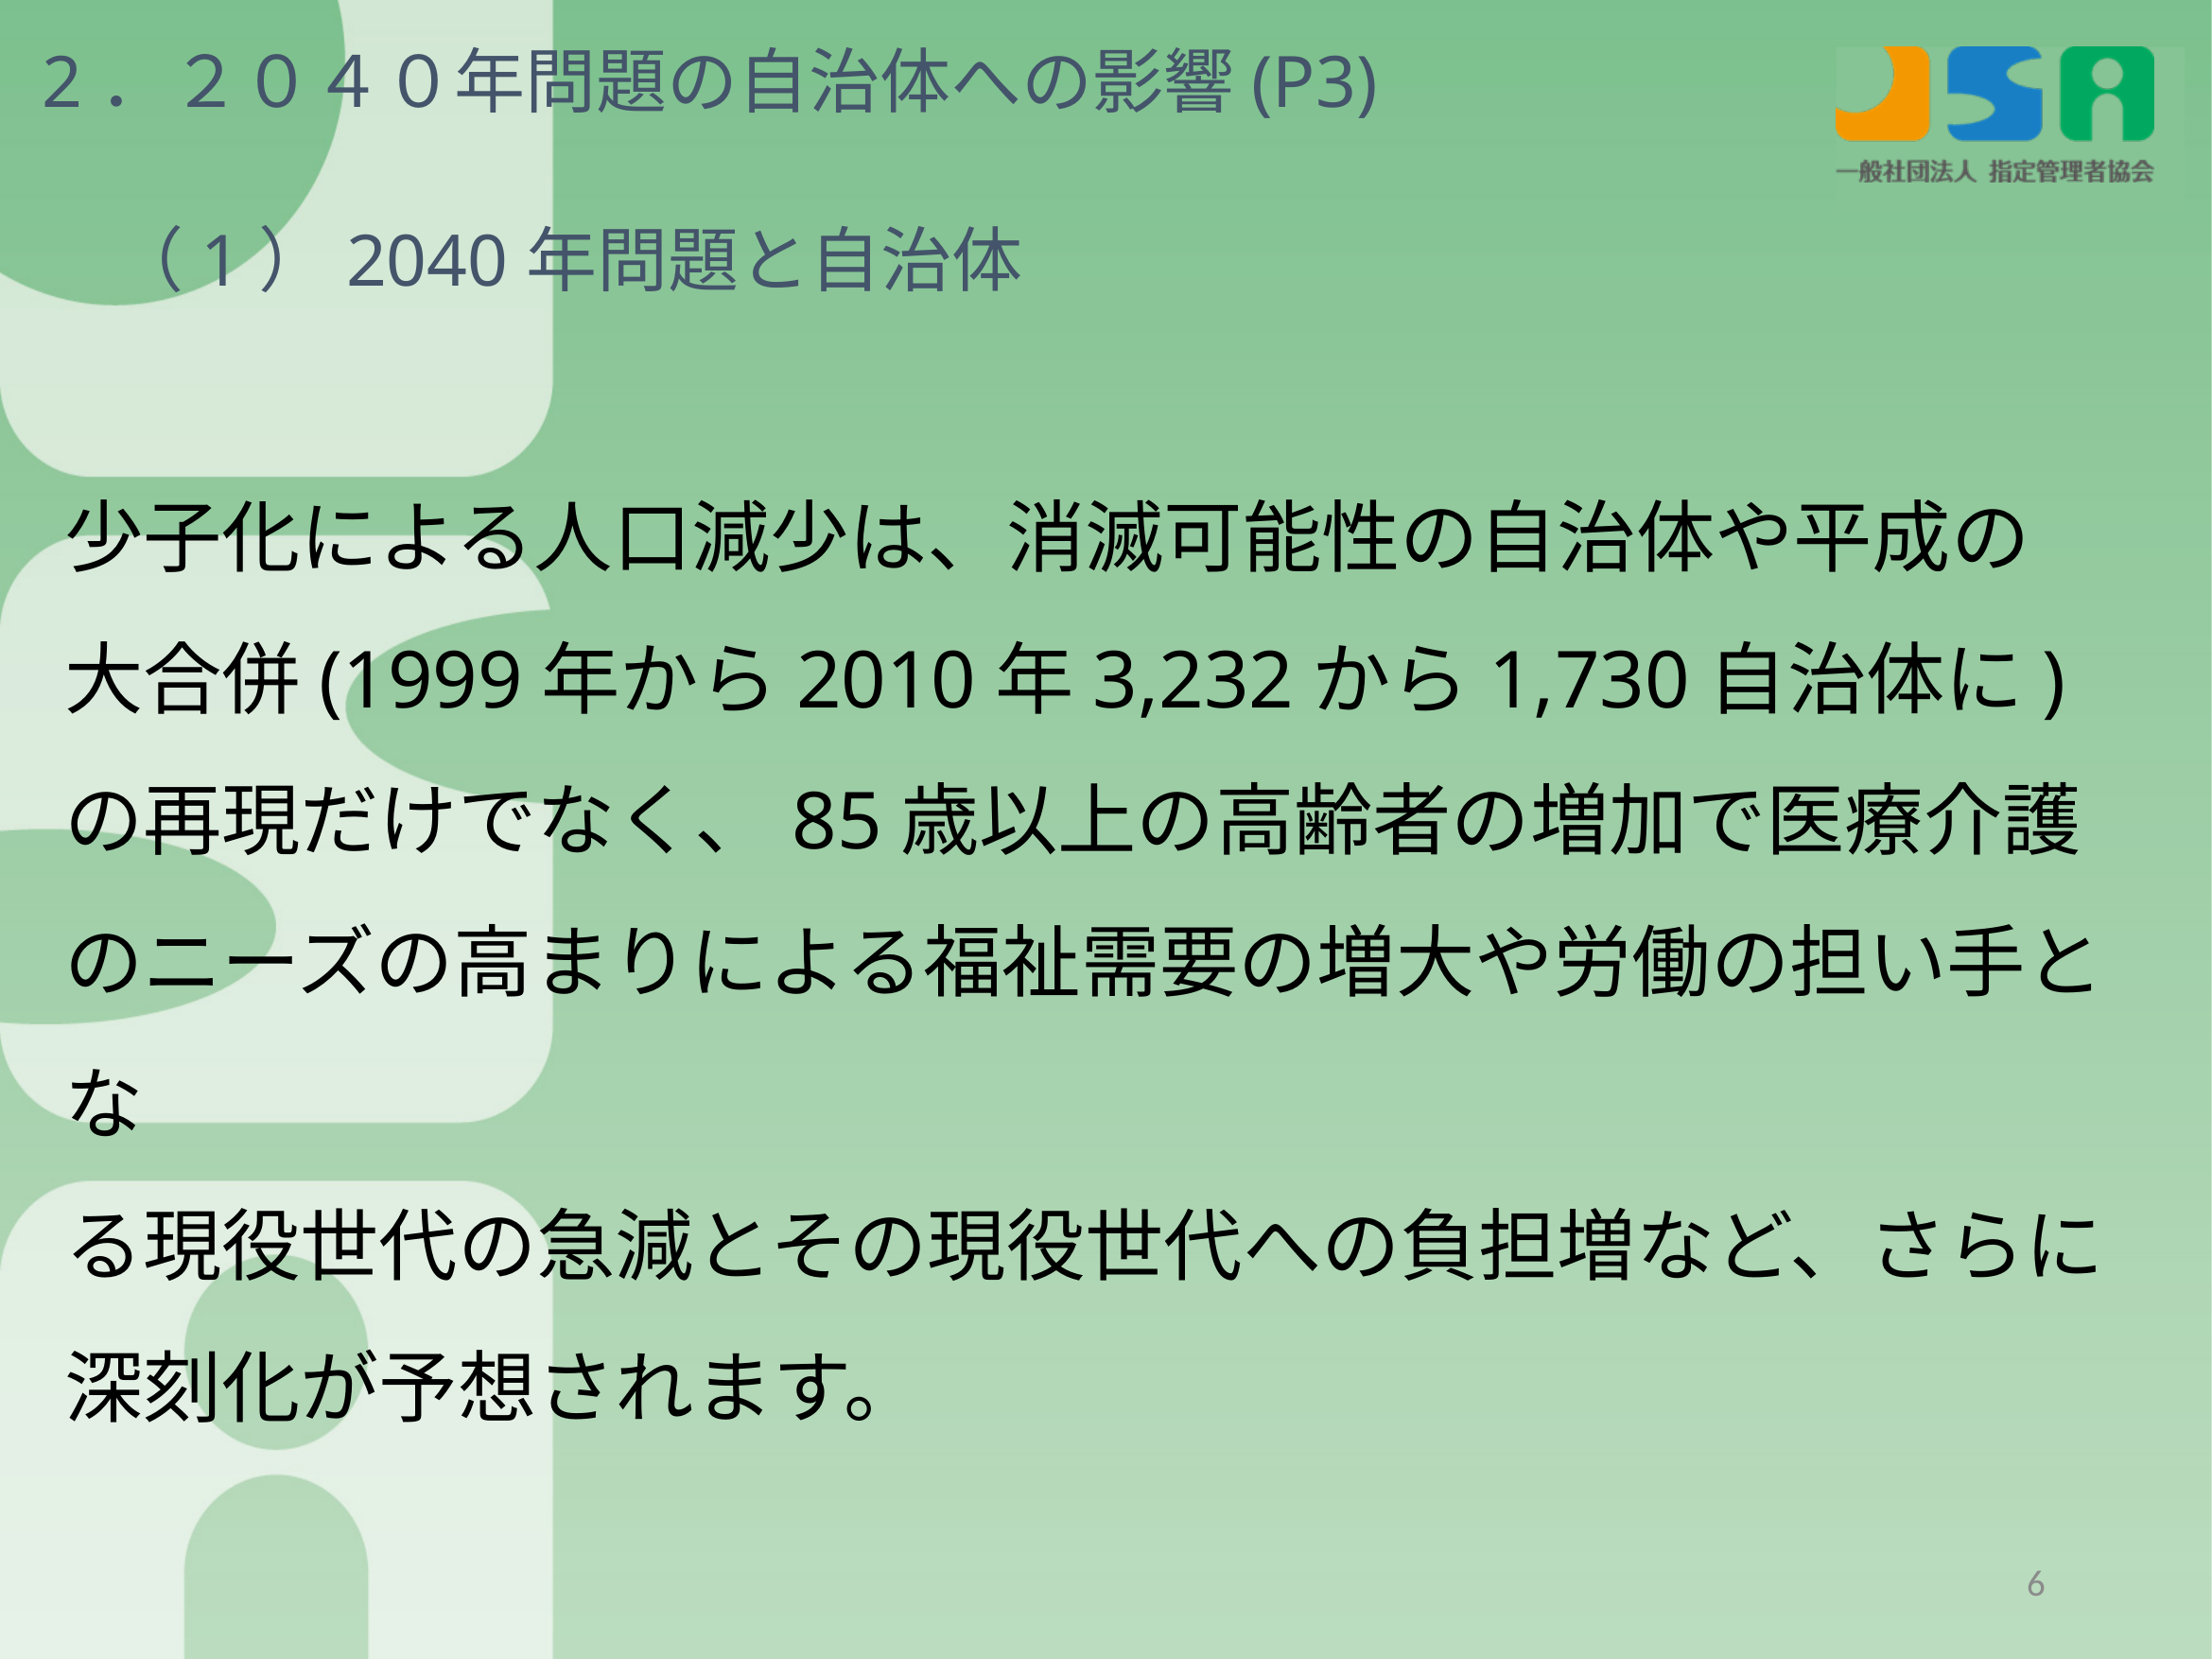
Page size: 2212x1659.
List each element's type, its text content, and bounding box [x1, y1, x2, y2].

text_box 少子化による人口減少は、消滅可能性の自治体や平成の 大合併(1999年から2010年3,232から1,730自治体に) の再現だけでなく、85歳以上の高齢者の増加で医療介護のニーズの高まりによる福祉需要の増大や労働の担い手とな る現役世代の急減とその現役世代への負担増など、さらに 深刻化が予想されます。 [50, 432, 2154, 1533]
text_box 2．２０４０年問題の自治体への影響(P3) （1）2040年問題と自治体 [27, 28, 2074, 307]
picture [0, 0, 2212, 1659]
text_box [2074, 46, 2186, 214]
slide_number 6 [1561, 1537, 2060, 1626]
